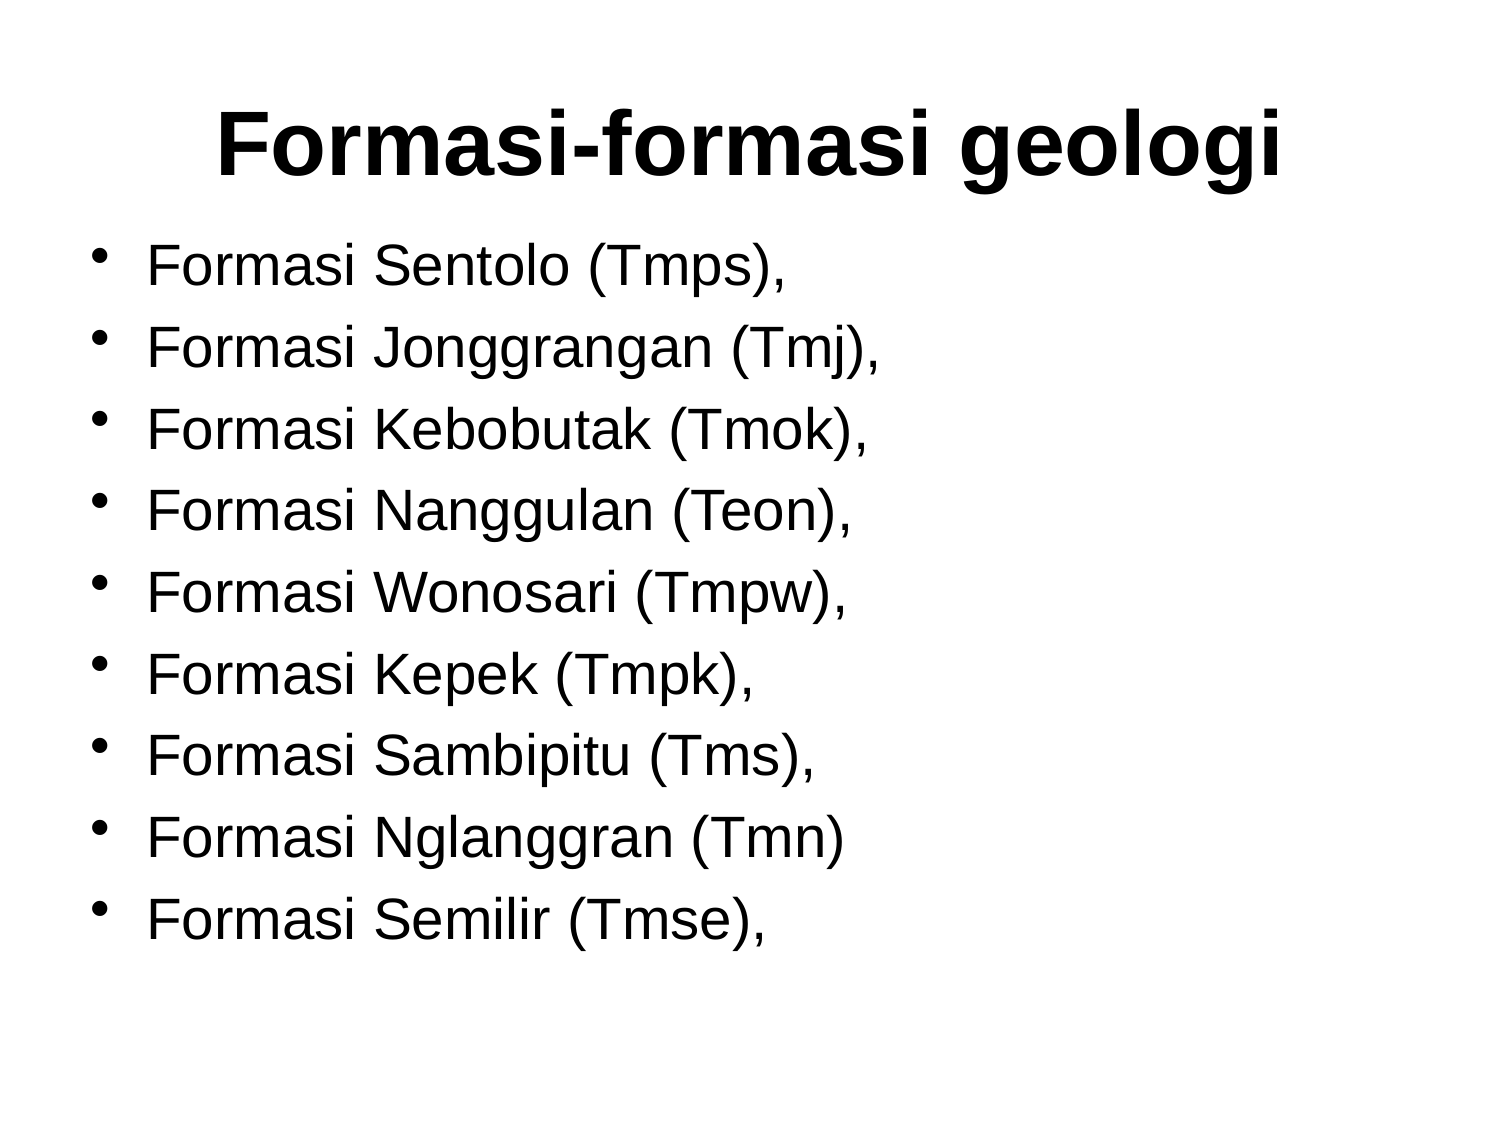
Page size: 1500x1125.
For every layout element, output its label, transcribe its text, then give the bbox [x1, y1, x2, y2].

title Formasi-formasi geologi [74, 44, 1426, 219]
list Formasi Sentolo (Tmps), Formasi Jonggrangan (Tmj), Formasi Kebobutak (Tmok), Formasi Nanggulan (Teon), Formasi Wonosari (Tmpw), Formasi Kepek (Tmpk), Formasi Sambipitu (Tms), Formasi Nglanggran (Tmn) Formasi Semilir (Tmse), [74, 219, 1426, 1006]
